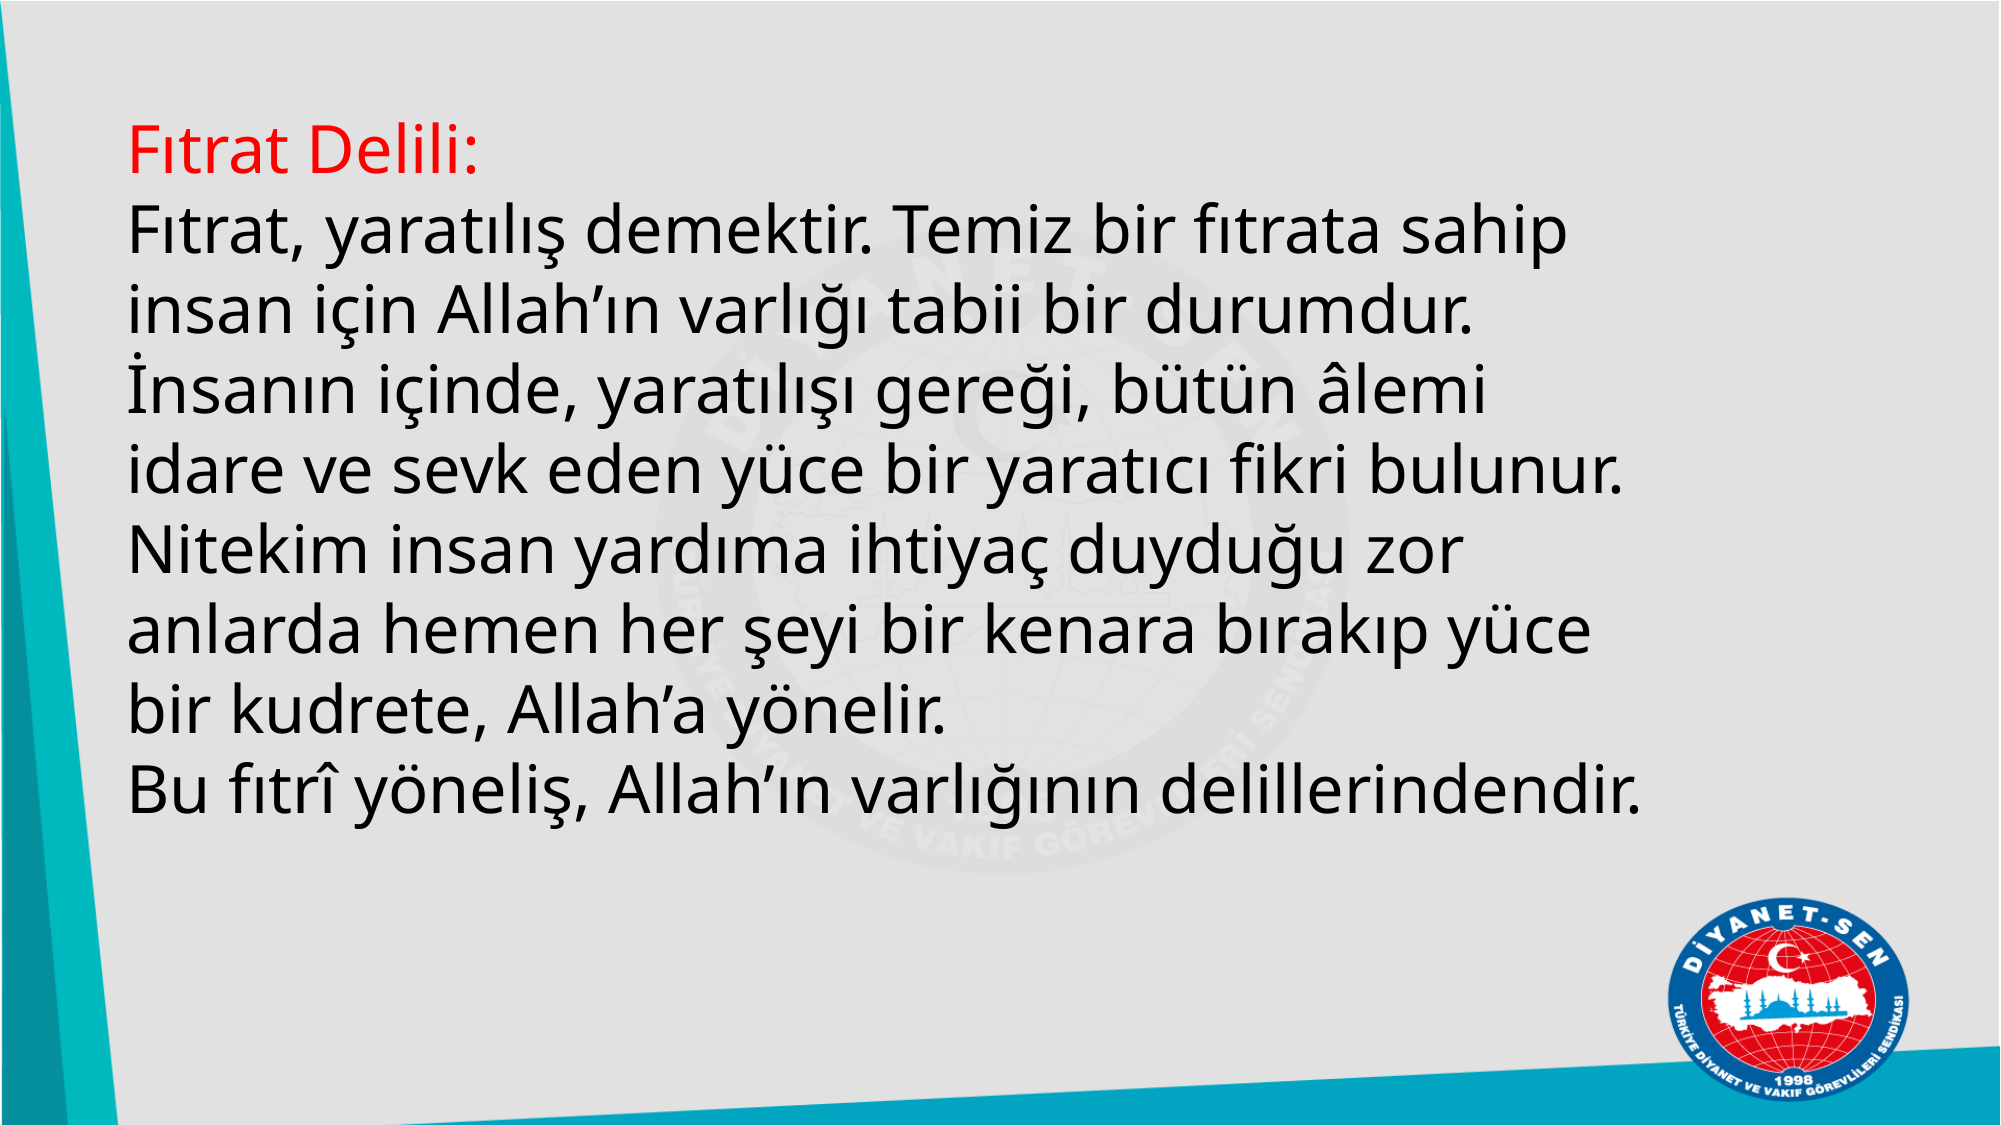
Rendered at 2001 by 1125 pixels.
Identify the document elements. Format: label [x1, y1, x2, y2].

list [0, 1, 2000, 1125]
